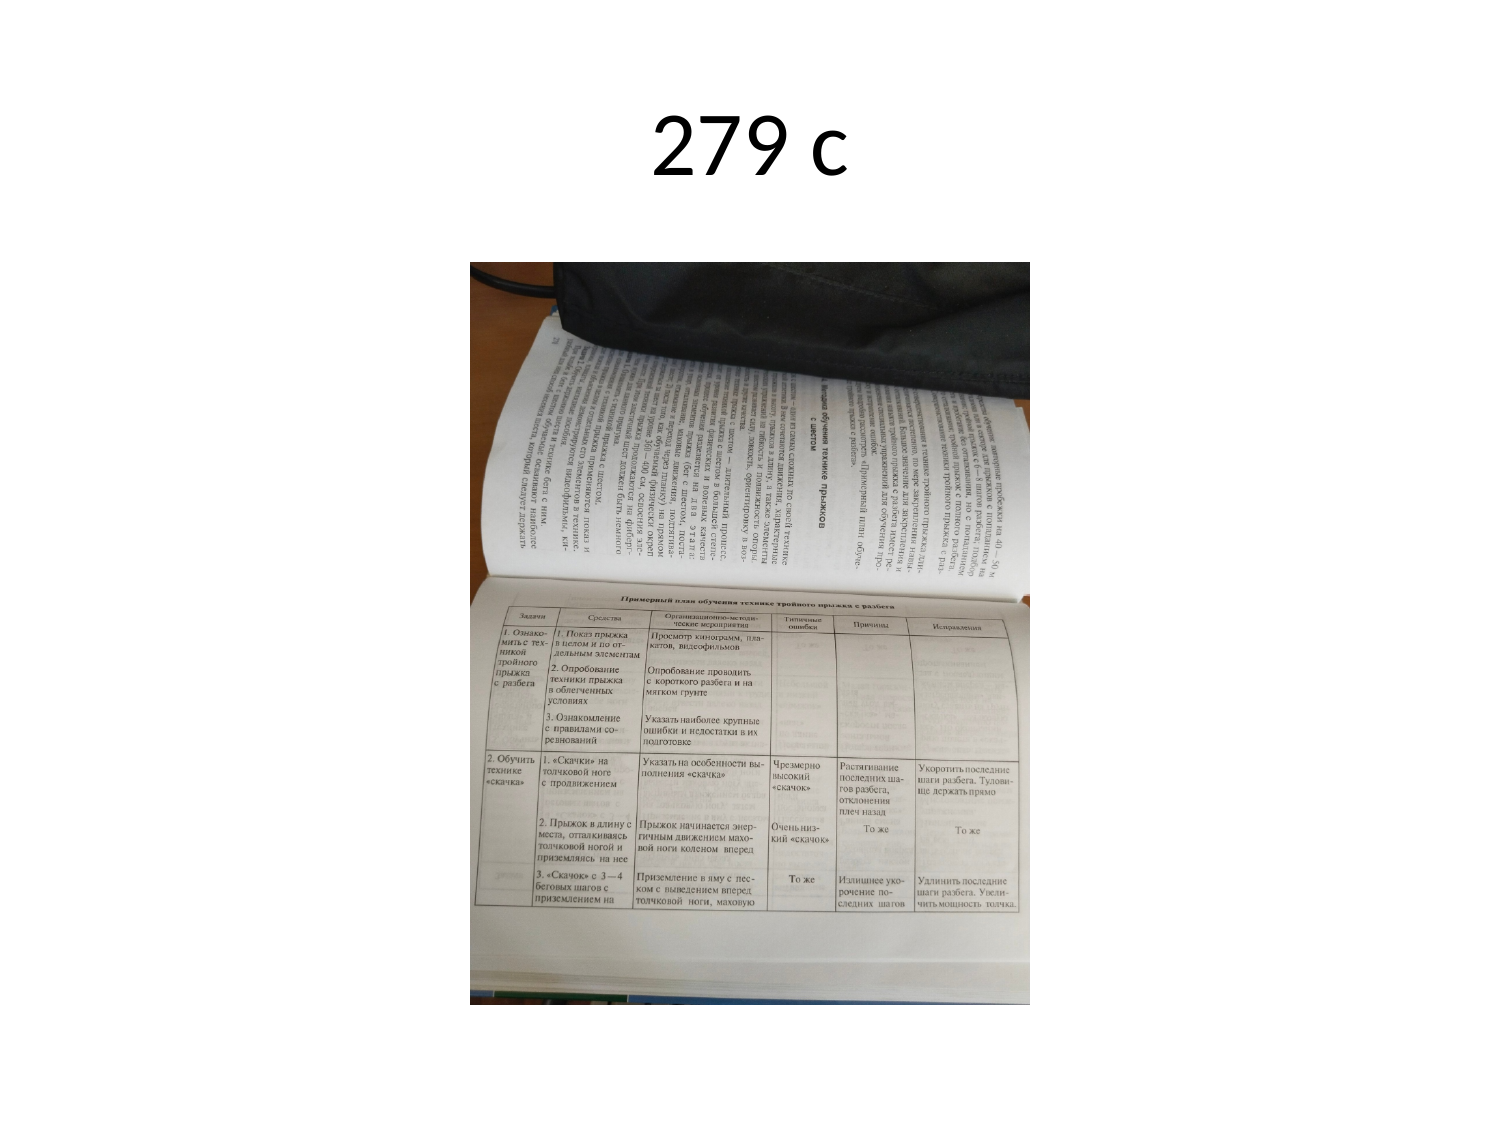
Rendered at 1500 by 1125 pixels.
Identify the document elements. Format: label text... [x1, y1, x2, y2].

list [470, 262, 1030, 1006]
title 279 с [75, 45, 1425, 233]
